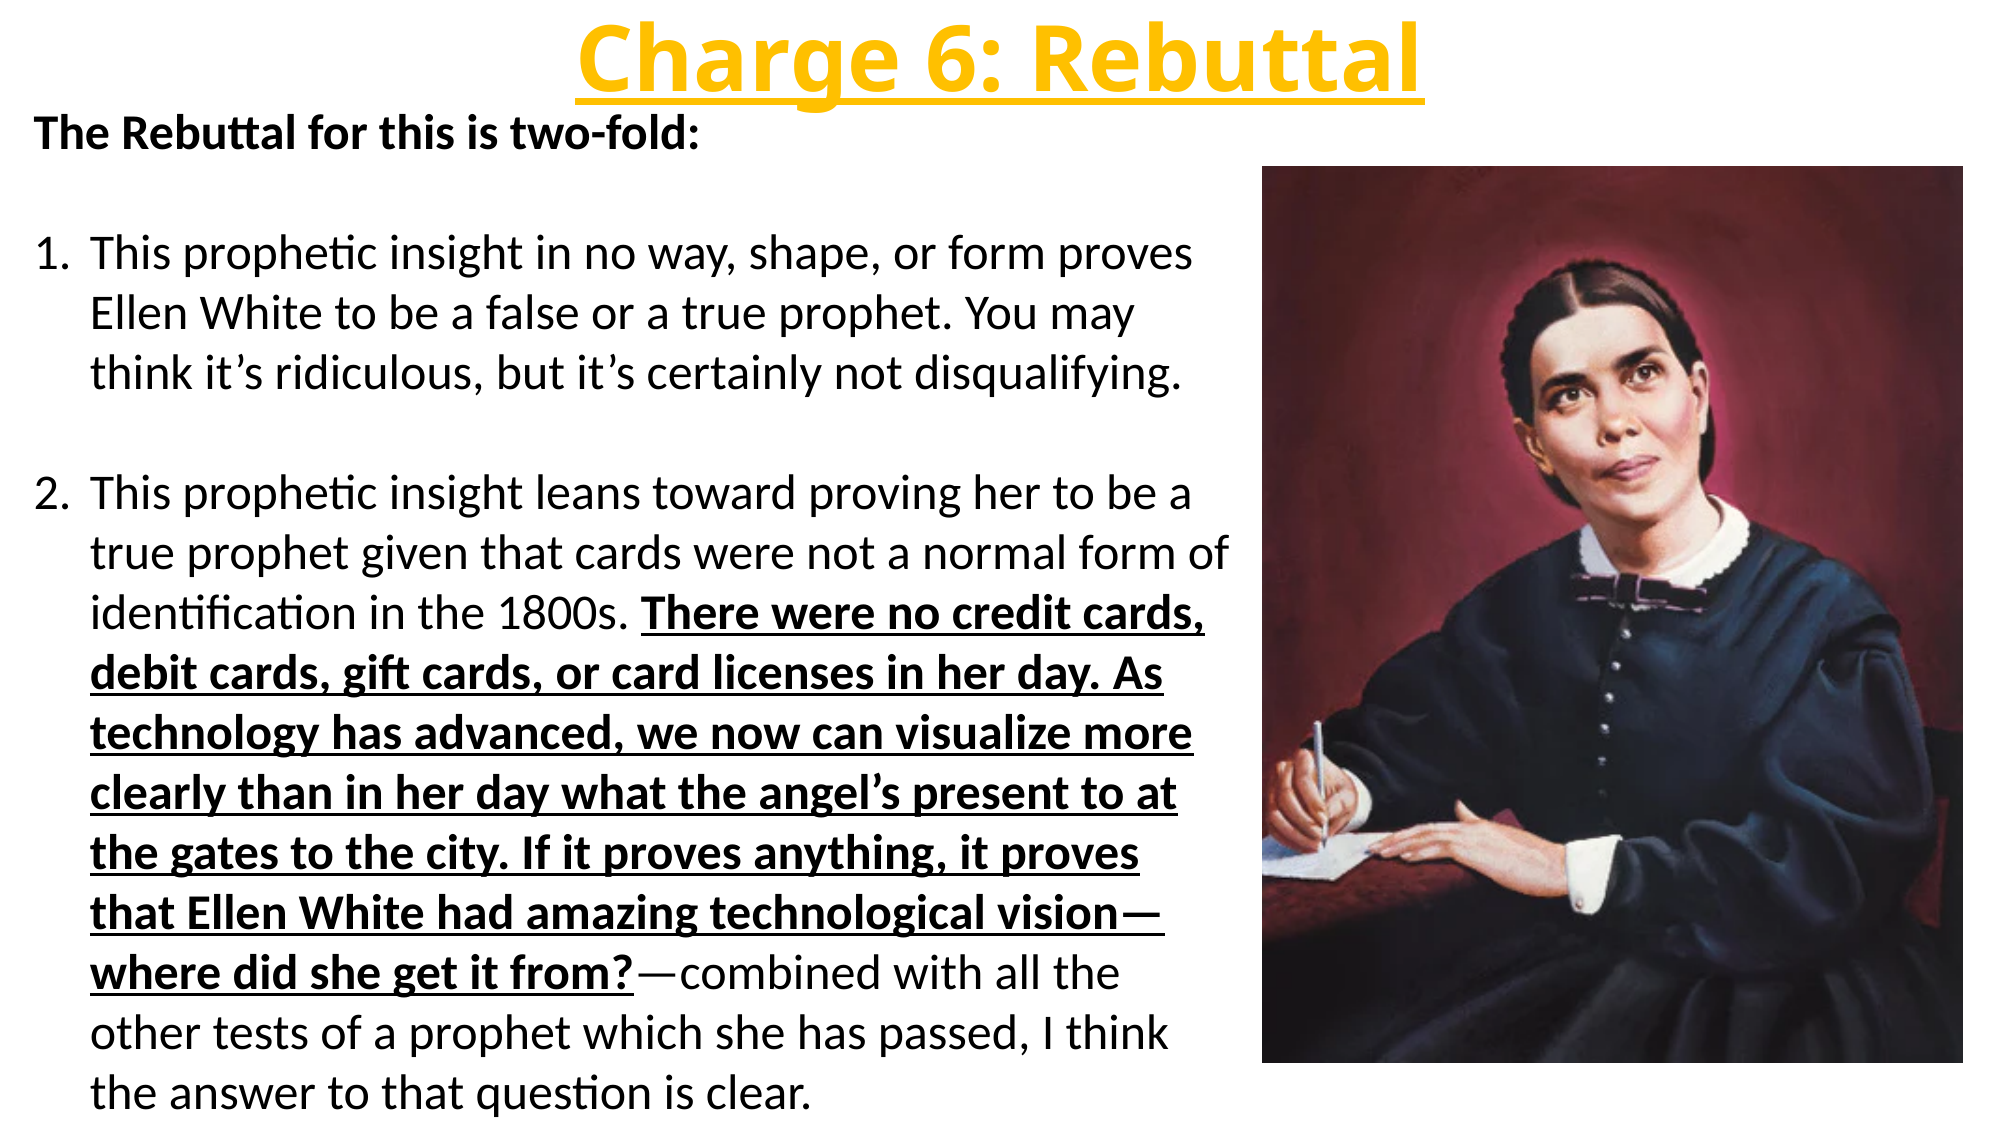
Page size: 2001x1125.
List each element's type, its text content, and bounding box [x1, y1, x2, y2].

text_box The Rebuttal for this is two-fold: This prophetic insight in no way, shape, or form proves Ellen White to be a false or a true prophet. You may think it’s ridiculous, but it’s certainly not disqualifying. This prophetic insight leans toward proving her to be a true prophet given that cards were not a normal form of identification in the 1800s. There were no credit cards, debit cards, gift cards, or card licenses in her day. As technology has advanced, we now can visualize more clearly than in her day what the angel’s present to at the gates to the city. If it proves anything, it proves that Ellen White had amazing technological vision—where did she get it from?—combined with all the other tests of a prophet which she has passed, I think the answer to that question is clear. [18, 91, 1246, 1125]
picture [1262, 166, 1963, 1063]
title Charge 6: Rebuttal [137, 0, 1863, 171]
